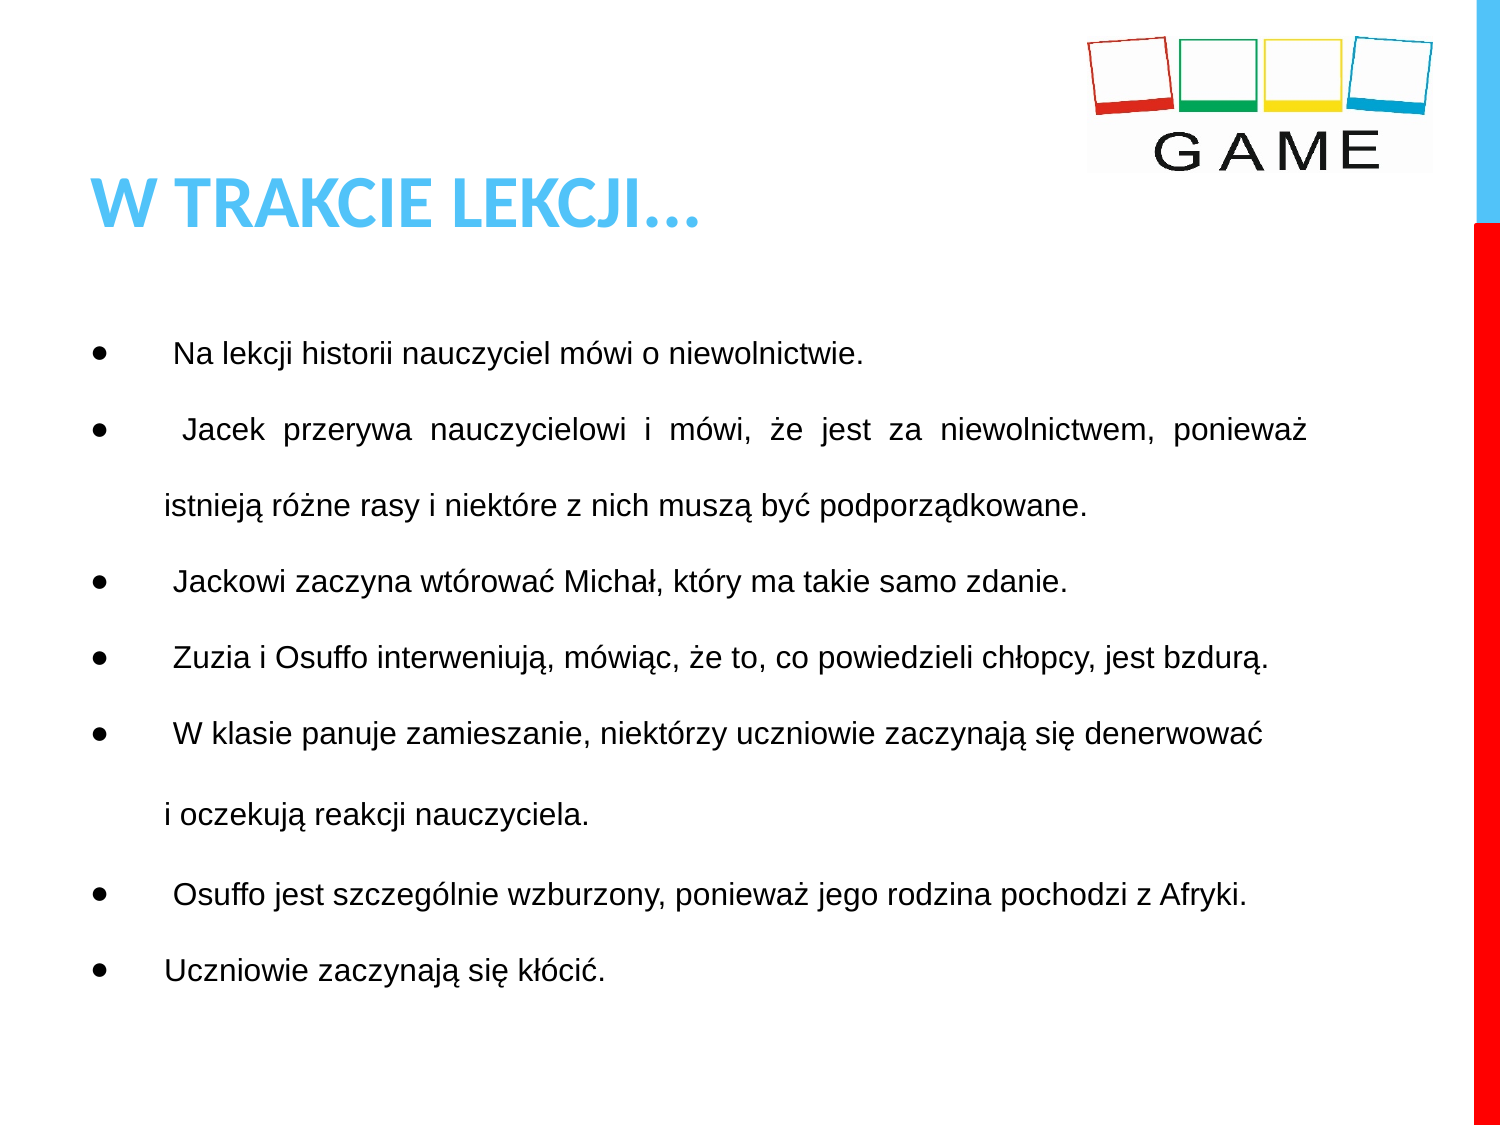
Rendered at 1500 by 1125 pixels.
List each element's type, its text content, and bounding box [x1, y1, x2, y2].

list Na lekcji historii nauczyciel mówi o niewolnictwie. Jacek przerywa nauczycielowi i mówi, że jest za niewolnictwem, ponieważ istnieją różne rasy i niektóre z nich muszą być podporządkowane. Jackowi zaczyna wtórować Michał, który ma takie samo zdanie. Zuzia i Osuffo interweniują, mówiąc, że to, co powiedzieli chłopcy, jest bzdurą. W klasie panuje zamieszanie, niektórzy uczniowie zaczynają się denerwować i oczekują reakcji nauczyciela. Osuffo jest szczególnie wzburzony, ponieważ jego rodzina pochodzi z Afryki. Uczniowie zaczynają się kłócić. [75, 287, 1325, 1091]
picture [1258, 36, 1433, 173]
title W TRAKCIE LEKCJI... [75, 25, 1258, 250]
